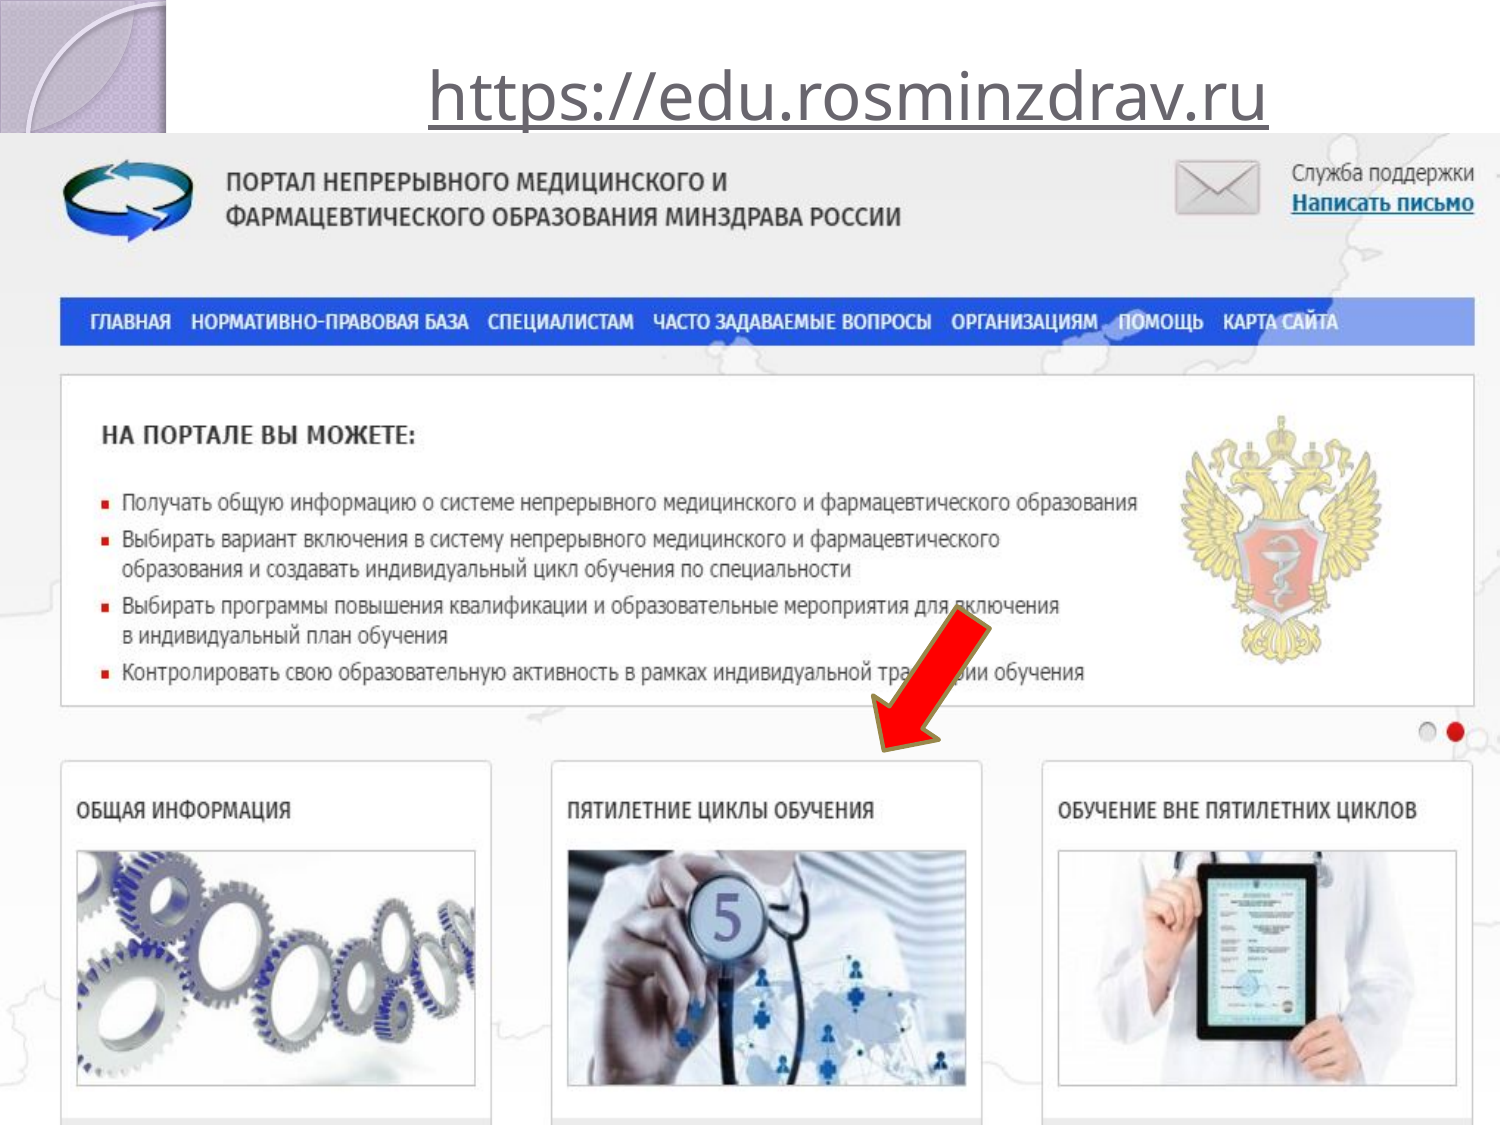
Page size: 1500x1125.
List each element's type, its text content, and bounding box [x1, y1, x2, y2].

title https://edu.rosminzdrav.ru [235, 45, 1466, 129]
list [0, 133, 1500, 1125]
